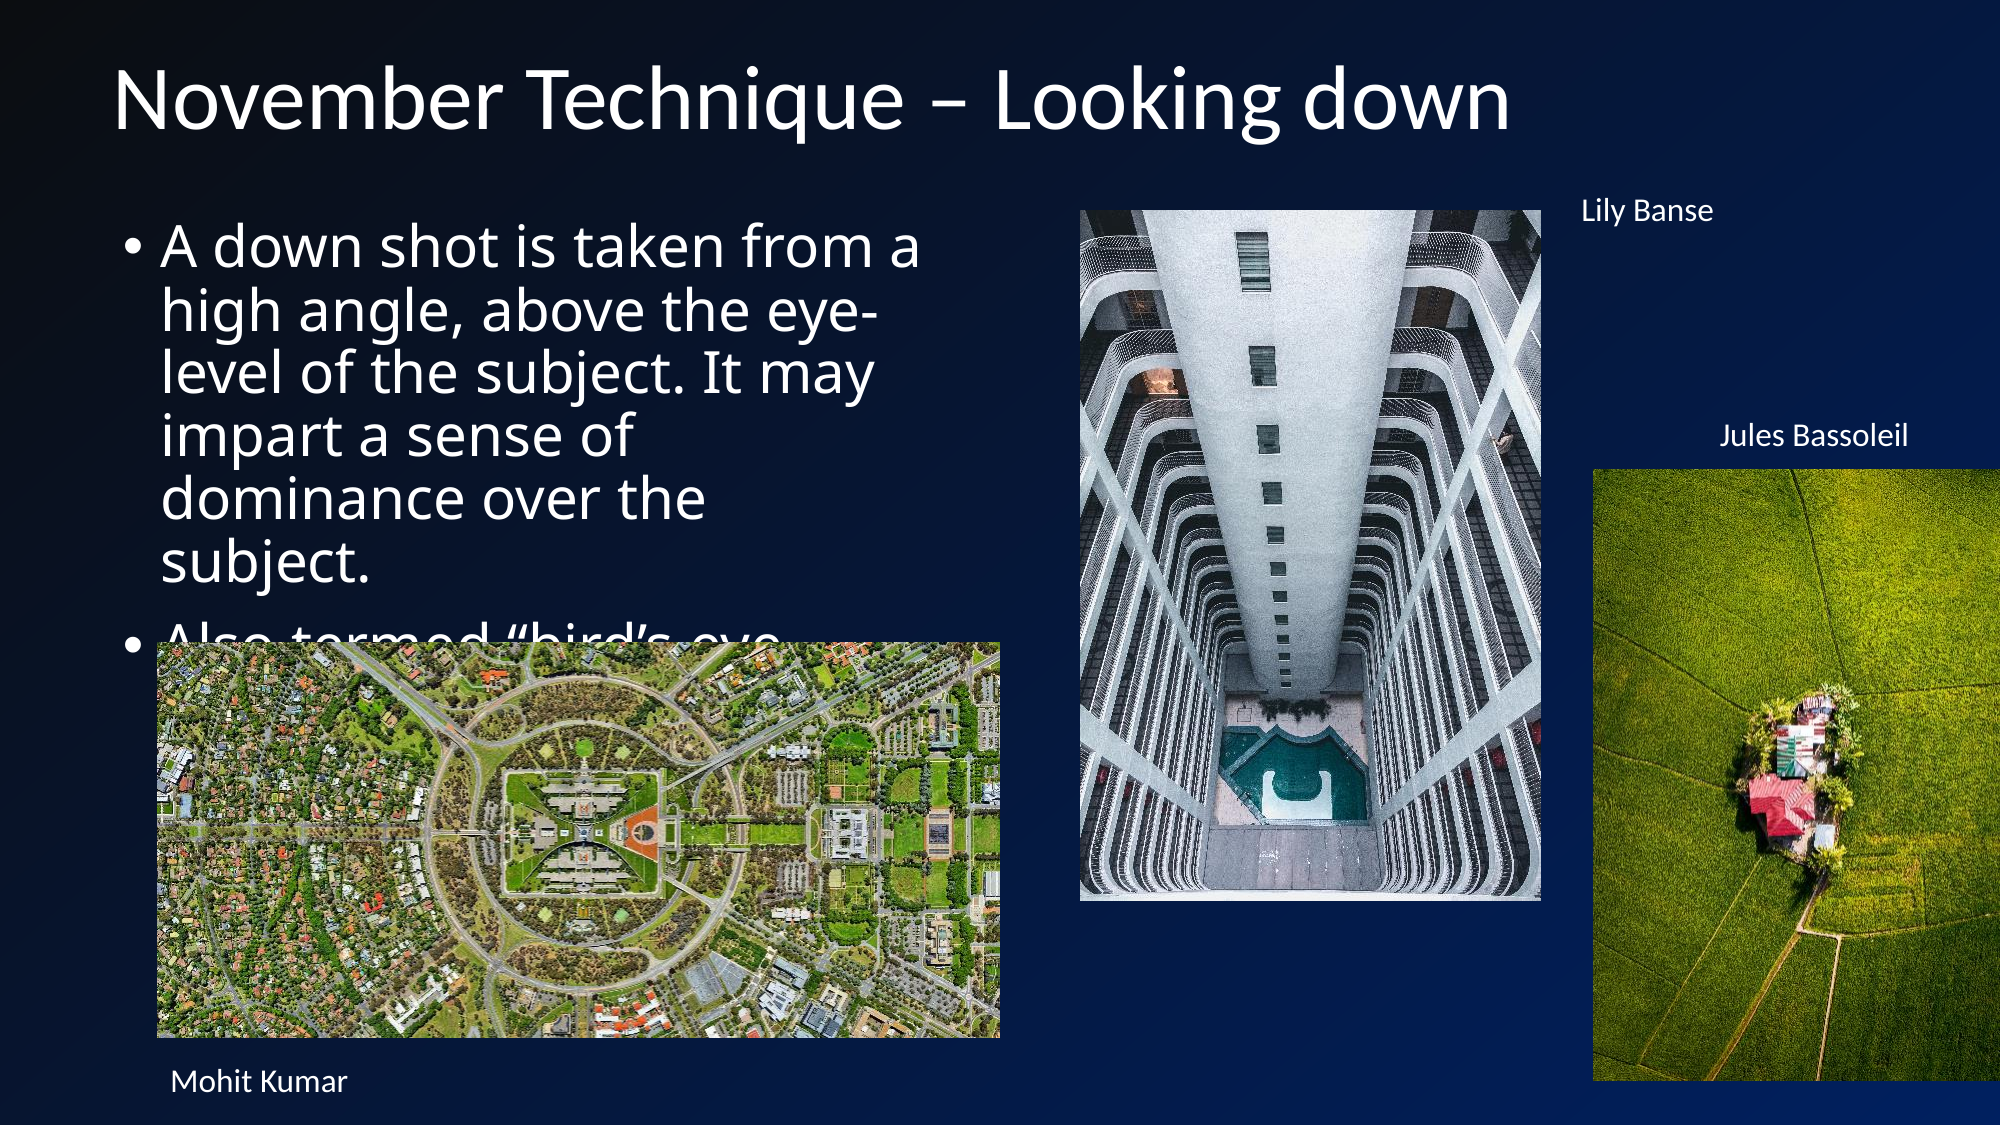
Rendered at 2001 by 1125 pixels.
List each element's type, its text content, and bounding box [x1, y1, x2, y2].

picture [1593, 469, 2000, 1081]
picture [157, 642, 1000, 1038]
text_box November Technique – Looking down [98, 42, 1824, 261]
text_box Lily Banse [1566, 181, 1844, 236]
text_box Jules Bassoleil [1705, 405, 1983, 460]
text_box Mohit Kumar [155, 1052, 528, 1107]
text_box A down shot is taken from a high angle, above the eye-level of the subject. It may impart a sense of dominance over the subject. Also termed “bird’s eye view”. [108, 210, 948, 785]
picture [1080, 210, 1541, 901]
